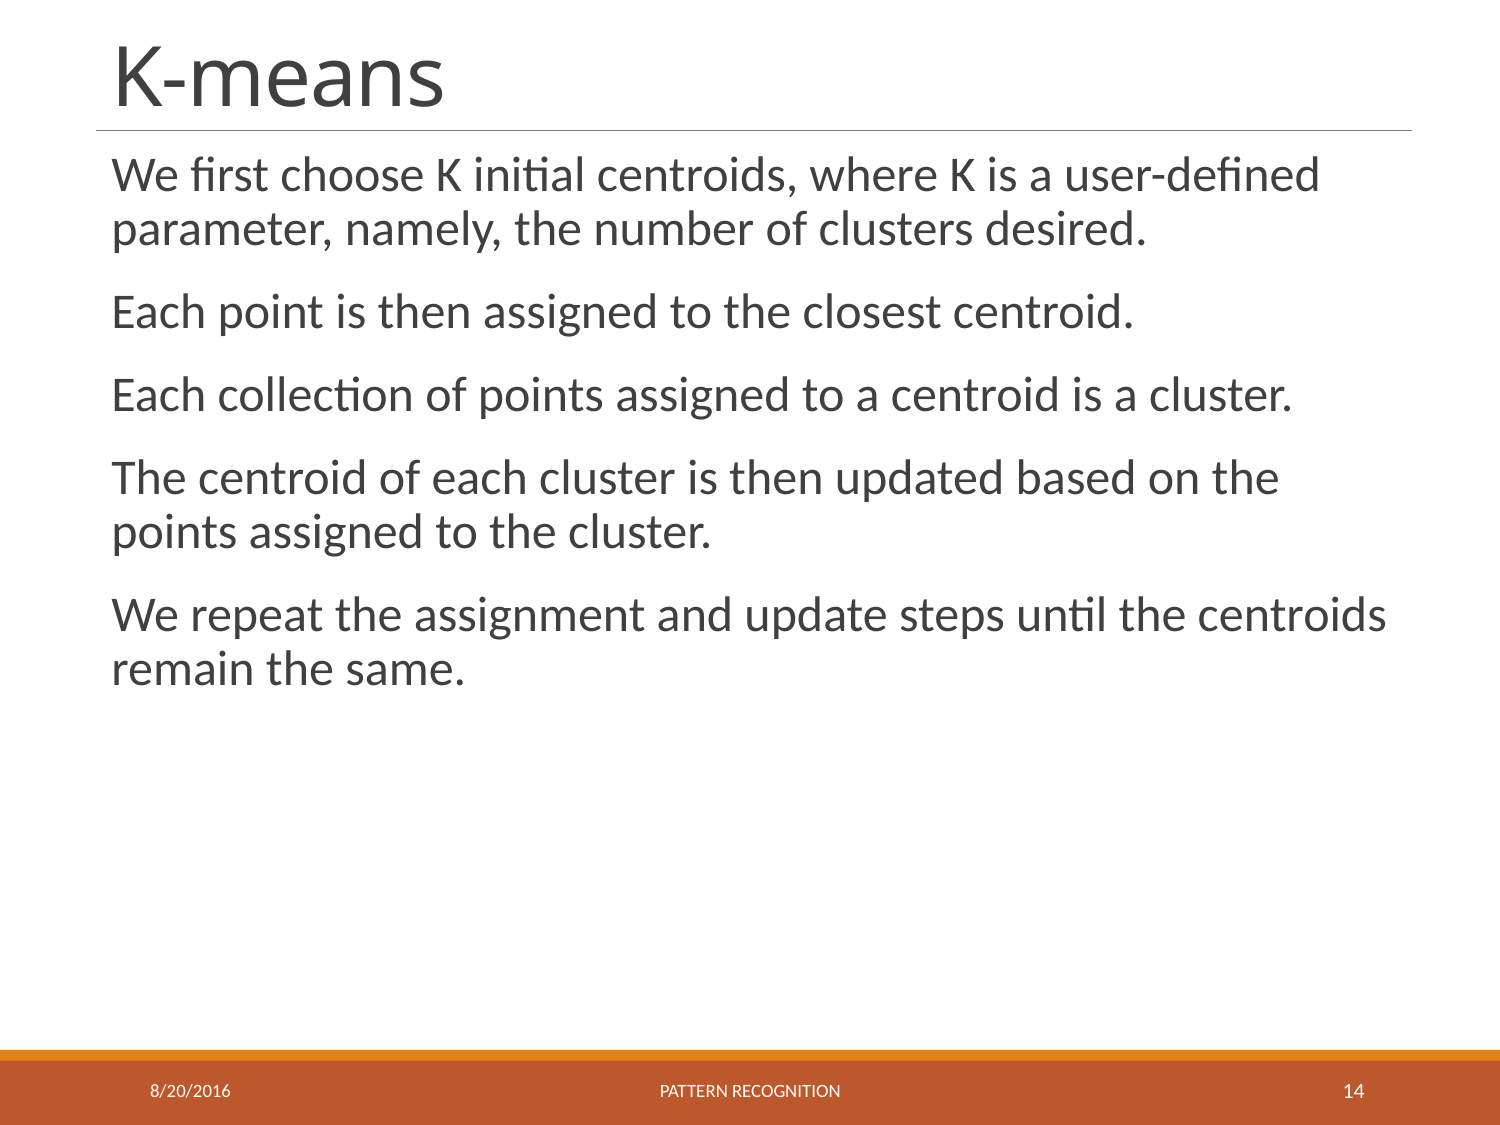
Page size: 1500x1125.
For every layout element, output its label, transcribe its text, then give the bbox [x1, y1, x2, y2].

title K-means [96, 19, 1413, 131]
list We first choose K initial centroids, where K is a user-defined parameter, namely, the number of clusters desired. Each point is then assigned to the closest centroid. Each collection of points assigned to a centroid is a cluster. The centroid of each cluster is then updated based on the points assigned to the cluster. We repeat the assignment and update steps until the centroids remain the same. [96, 140, 1413, 1034]
footer Pattern recognition [453, 1059, 1047, 1120]
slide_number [135, 1059, 440, 1120]
slide_number 14 [1218, 1059, 1380, 1120]
